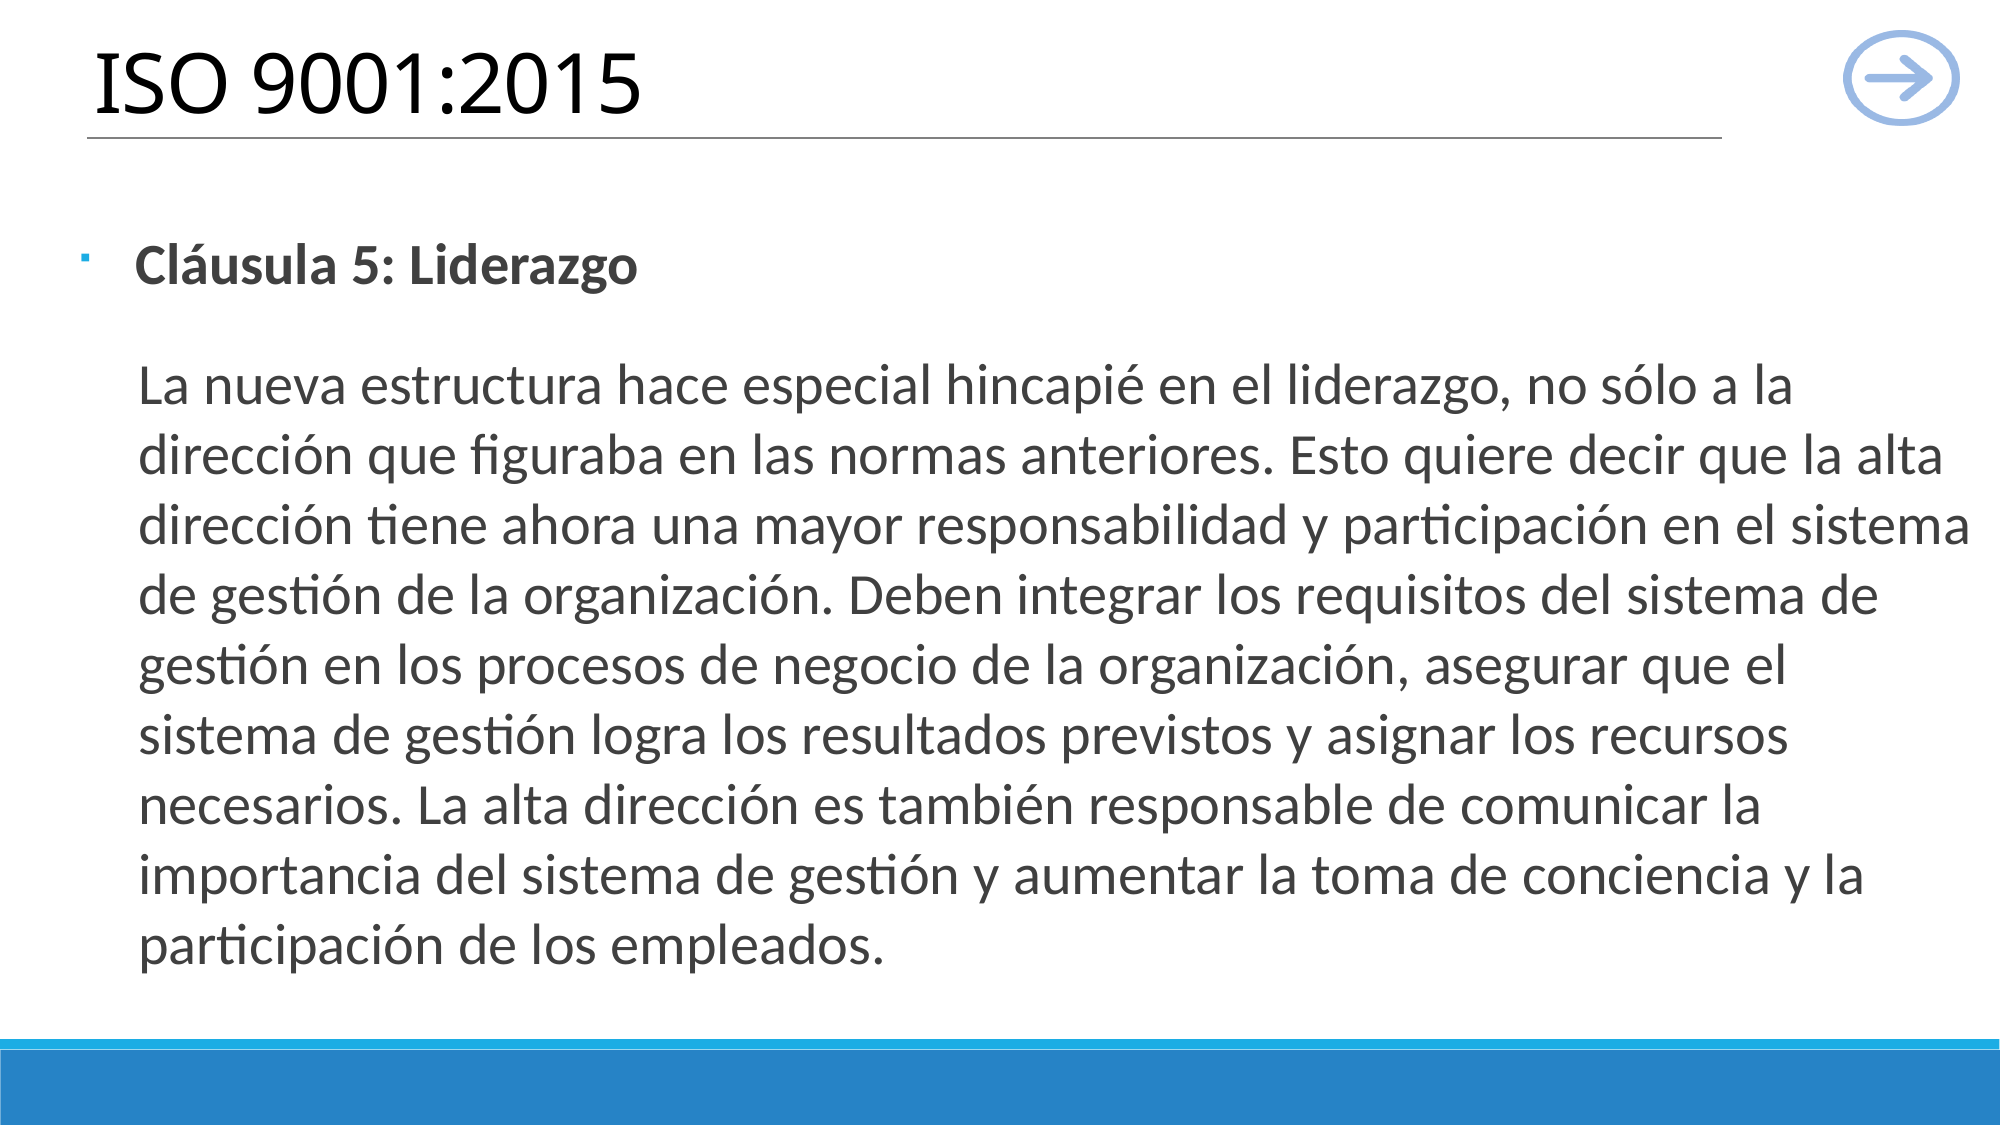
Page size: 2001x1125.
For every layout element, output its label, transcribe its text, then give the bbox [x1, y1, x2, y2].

title ISO 9001:2015 [79, 0, 1888, 139]
text_box Cláusula 5: Liderazgo La nueva estructura hace especial hincapié en el liderazgo, no sólo a la dirección que figuraba en las normas anteriores. Esto quiere decir que la alta dirección tiene ahora una mayor responsabilidad y participación en el sistema de gestión de la organización. Deben integrar los requisitos del sistema de gestión en los procesos de negocio de la organización, asegurar que el sistema de gestión logra los resultados previstos y asignar los recursos necesarios. La alta dirección es también responsable de comunicar la importancia del sistema de gestión y aumentar la toma de conciencia y la participación de los empleados. [79, 198, 1973, 1013]
